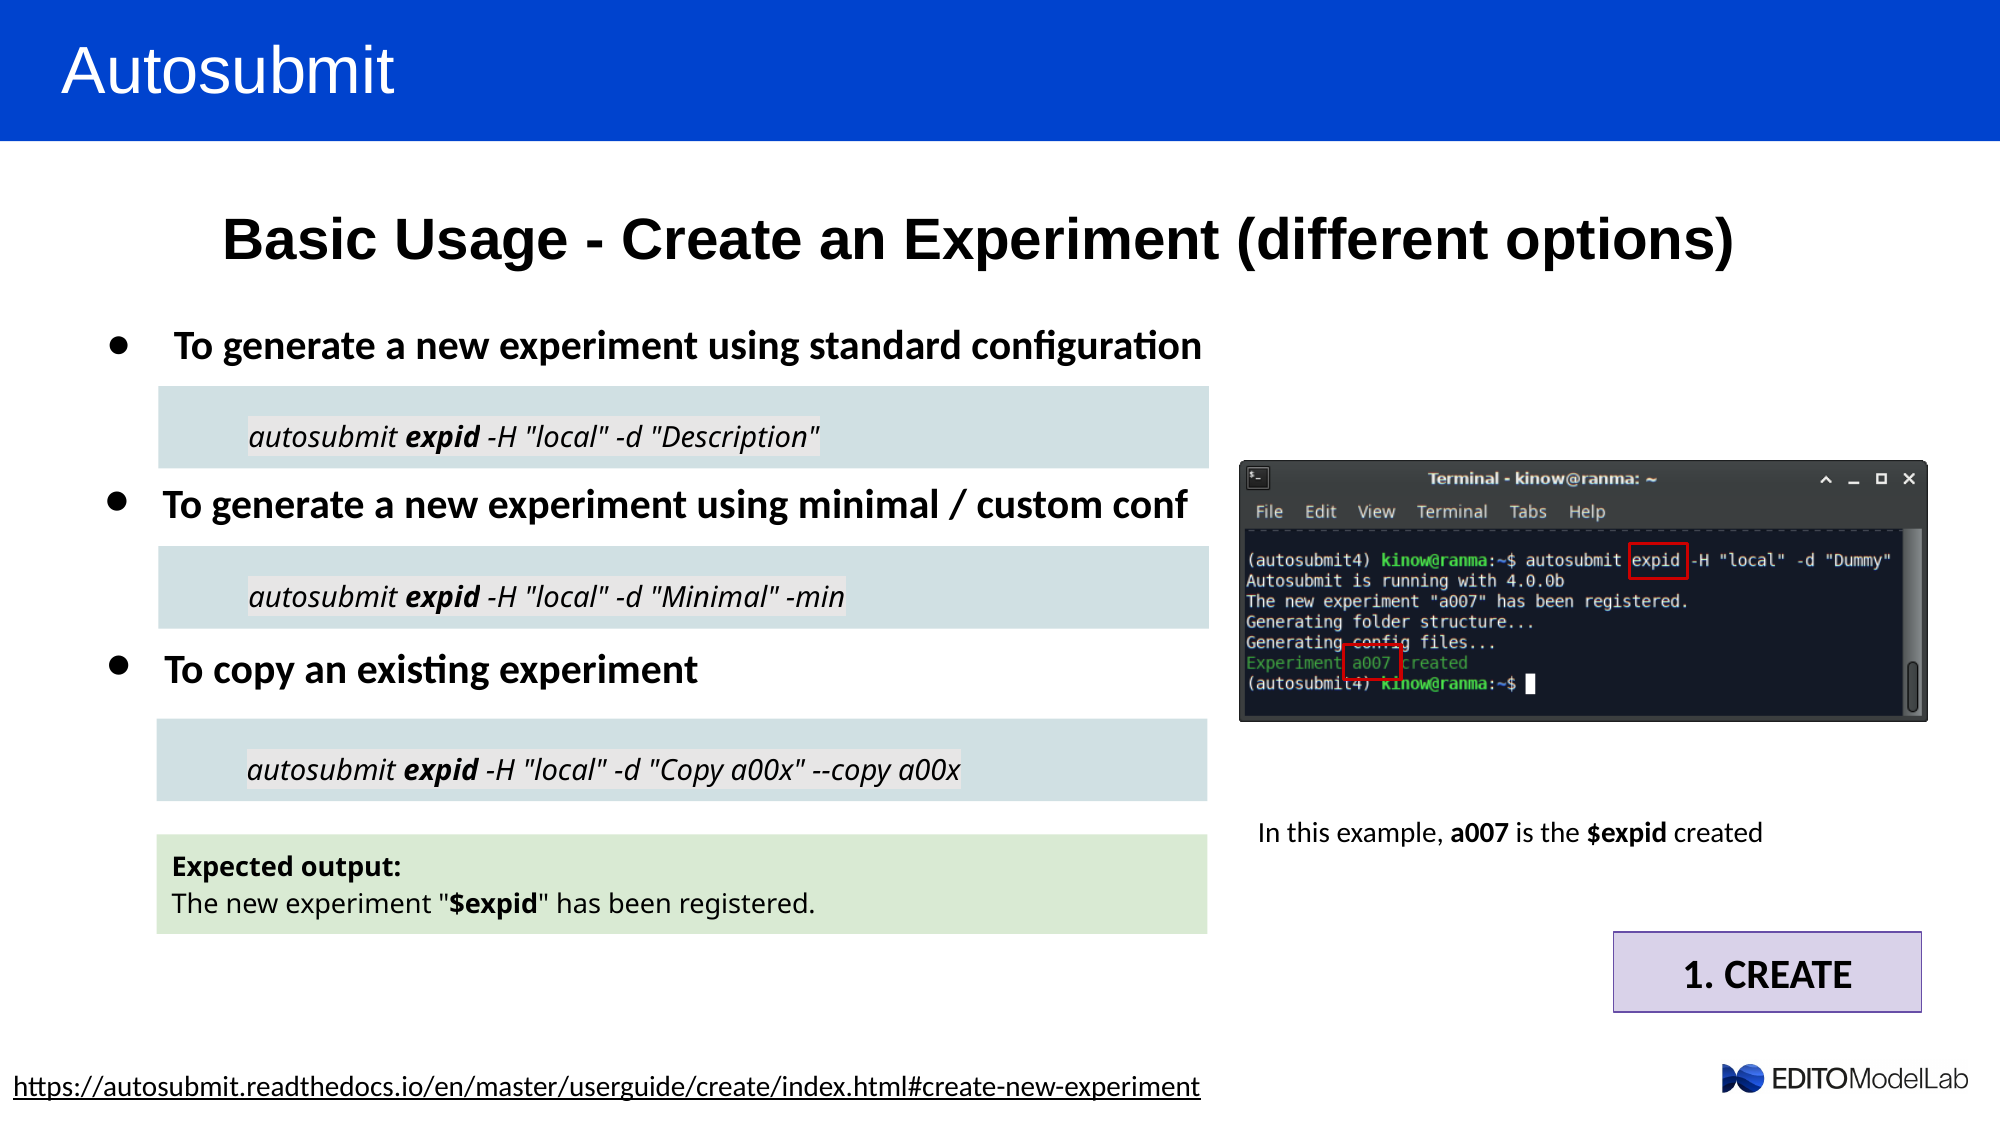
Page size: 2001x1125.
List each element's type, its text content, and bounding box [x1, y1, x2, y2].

text_box autosubmit expid -H "local" -d "Copy a00x" --copy a00x [156, 718, 1208, 802]
text_box To generate a new experiment using standard configuration [74, 316, 1234, 468]
picture [1721, 1059, 1968, 1094]
text_box autosubmit expid -H "local" -d "Description" [158, 386, 1209, 468]
text_box To generate a new experiment using minimal / custom conf [72, 468, 1234, 544]
text_box 1. CREATE [1613, 932, 1922, 1013]
text_box https://autosubmit.readthedocs.io/en/master/userguide/create/index.html#create-new-experiment [0, 1052, 1699, 1125]
text_box Expected output: The new experiment "$expid" has been registered. [156, 834, 1208, 934]
text_box Basic Usage - Create an Experiment (different options) [207, 193, 1839, 351]
picture [1239, 460, 1928, 722]
text_box To copy an existing experiment [74, 632, 1234, 708]
text_box In this example, a007 is the $expid created [1242, 798, 1925, 864]
text_box Autosubmit [46, 18, 1212, 115]
text_box autosubmit expid -H "local" -d "Minimal" -min [158, 546, 1209, 629]
